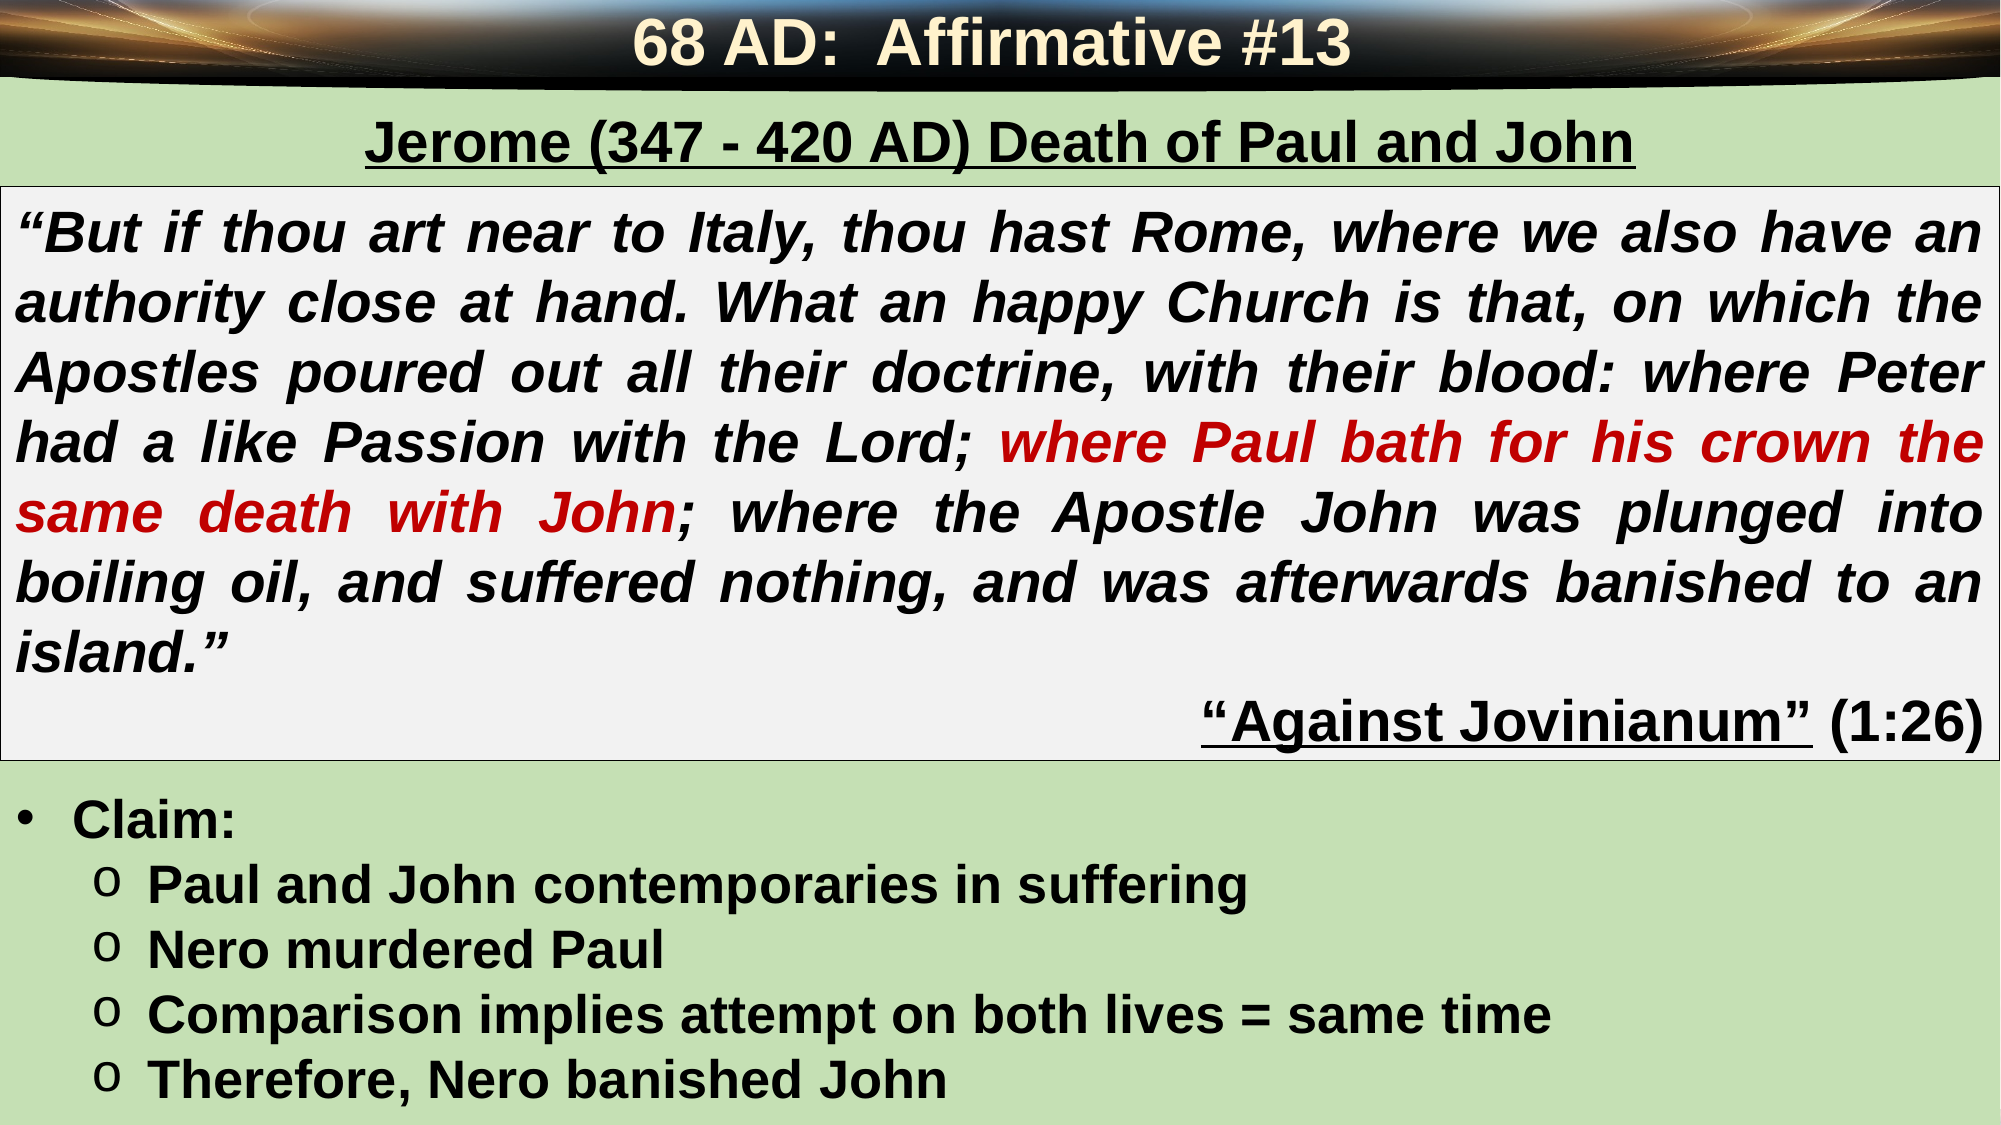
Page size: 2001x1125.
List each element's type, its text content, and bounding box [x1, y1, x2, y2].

text_box [0, 91, 2000, 97]
text_box [0, 182, 2000, 186]
text_box [0, 761, 2000, 1125]
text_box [0, 0, 2000, 91]
text_box Jerome (347 - 420 AD) Death of Paul and John [0, 97, 2000, 182]
text_box “But if thou art near to Italy, thou hast Rome, where we also have an authority close at hand. What an happy Church is that, on which the Apostles poured out all their doctrine, with their blood: where Peter had a like Passion with the Lord; where Paul bath for his crown the same death with John; where the Apostle John was plunged into boiling oil, and suffered nothing, and was afterwards banished to an island.” “Against Jovinianum” (1:26) [0, 186, 2000, 761]
text_box Claim: Paul and John contemporaries in suffering Nero murdered Paul Comparison implies attempt on both lives = same time Therefore, Nero banished John [1, 777, 1994, 1117]
